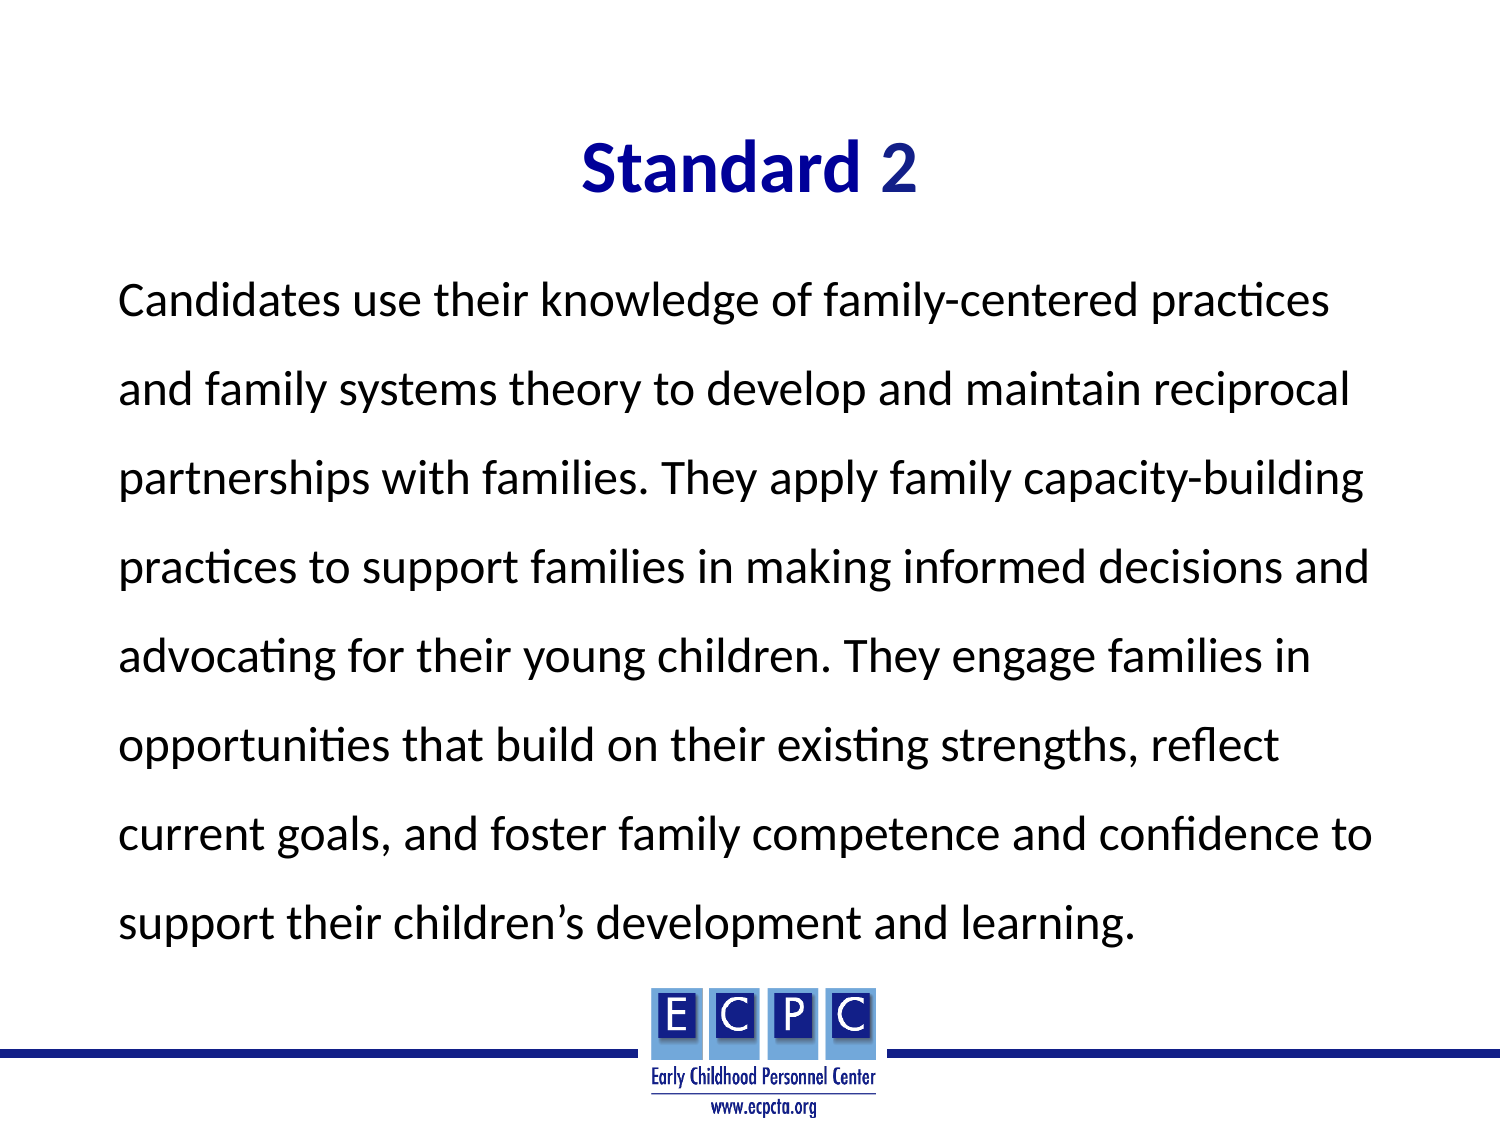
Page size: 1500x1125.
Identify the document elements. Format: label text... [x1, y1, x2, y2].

list Candidates use their knowledge of family-centered practices and family systems theory to develop and maintain reciprocal partnerships with families. They apply family capacity-building practices to support families in making informed decisions and advocating for their young children. They engage families in opportunities that build on their existing strengths, reflect current goals, and foster family competence and confidence to support their children’s development and learning. [103, 230, 1397, 1014]
title Standard 2 [103, 59, 1397, 230]
picture [651, 1014, 876, 1118]
